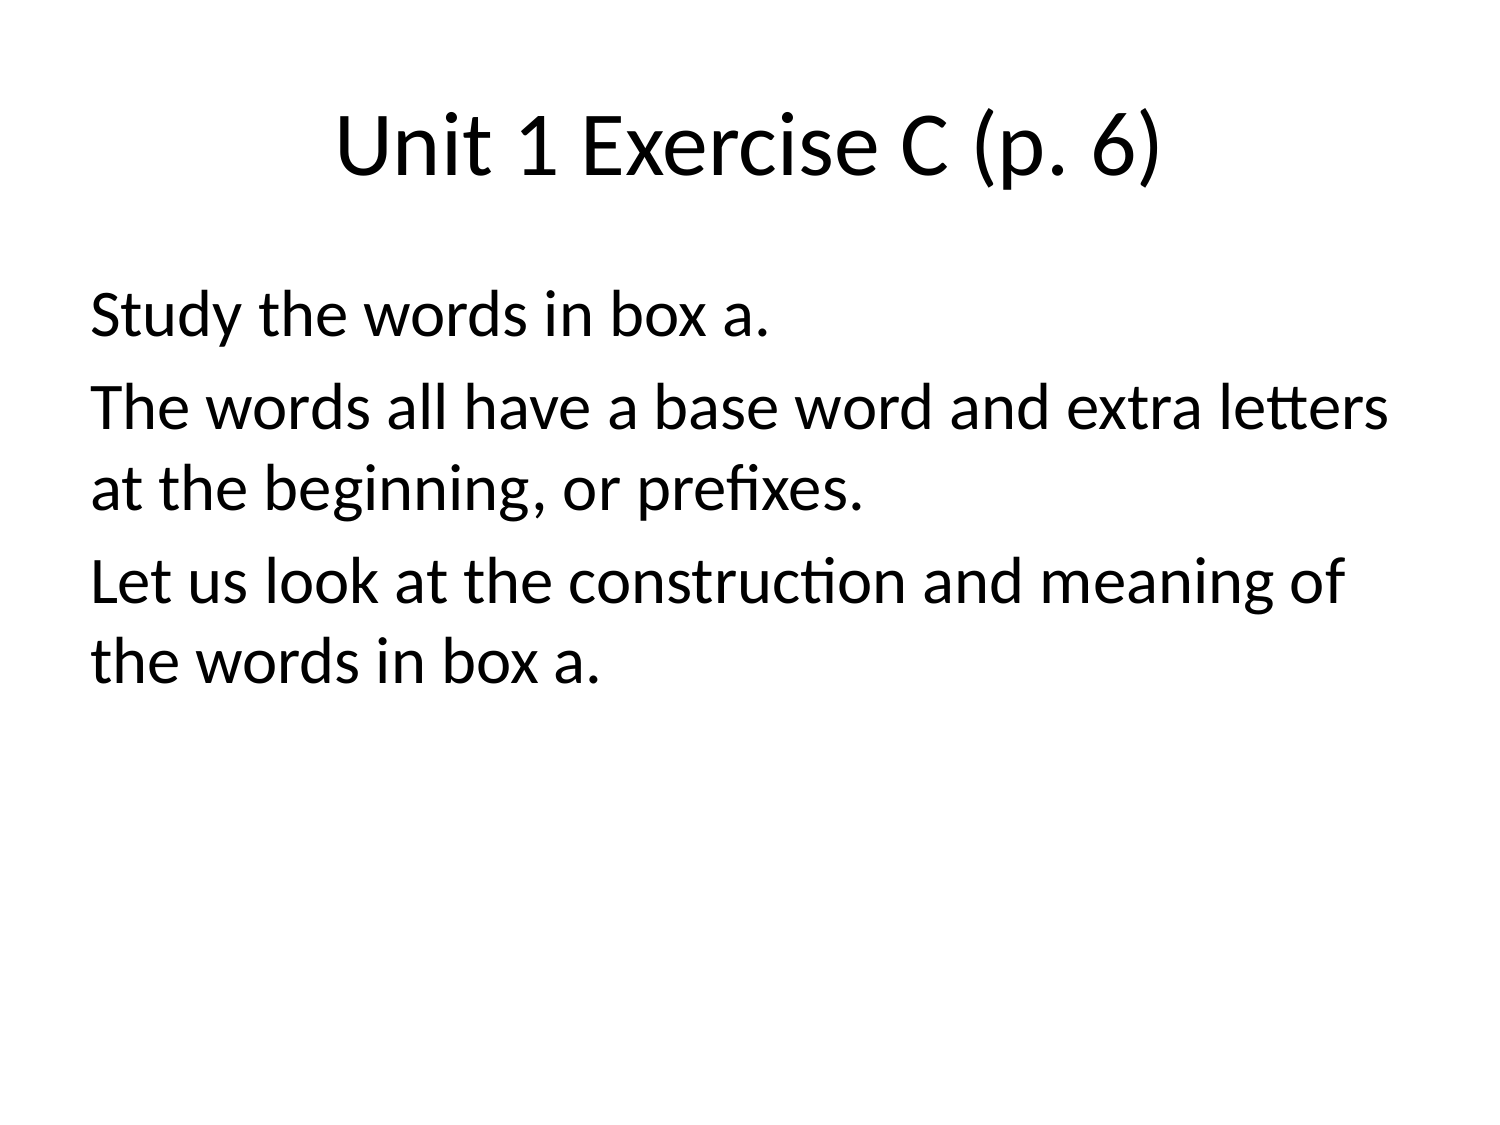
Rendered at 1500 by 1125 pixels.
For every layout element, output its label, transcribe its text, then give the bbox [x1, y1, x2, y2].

title Unit 1 Exercise C (p. 6) [75, 45, 1425, 233]
list Study the words in box a. The words all have a base word and extra letters at the beginning, or prefixes. Let us look at the construction and meaning of the words in box a. [75, 262, 1425, 1005]
